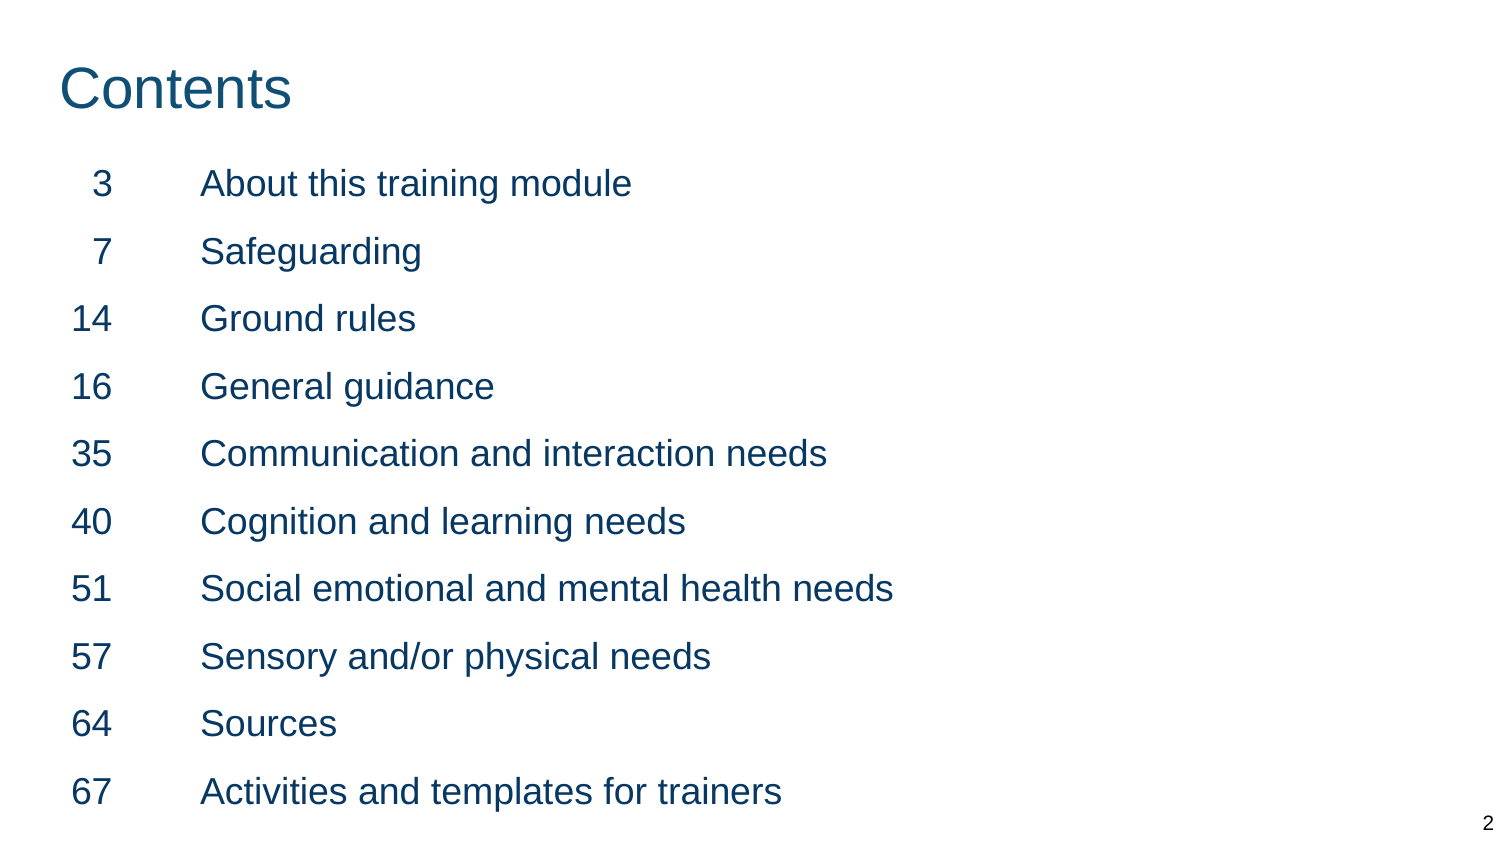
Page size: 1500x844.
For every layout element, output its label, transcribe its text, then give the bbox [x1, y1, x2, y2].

text_box 3 About this training module 7 Safeguarding 14 Ground rules 16 General guidance 35 Communication and interaction needs 40 Cognition and learning needs 51 Social emotional and mental health needs 57 Sensory and/or physical needs 64 Sources 67 Activities and templates for trainers [35, 129, 1419, 820]
title Contents [44, 35, 1007, 129]
slide_number 2 [1419, 789, 1500, 844]
